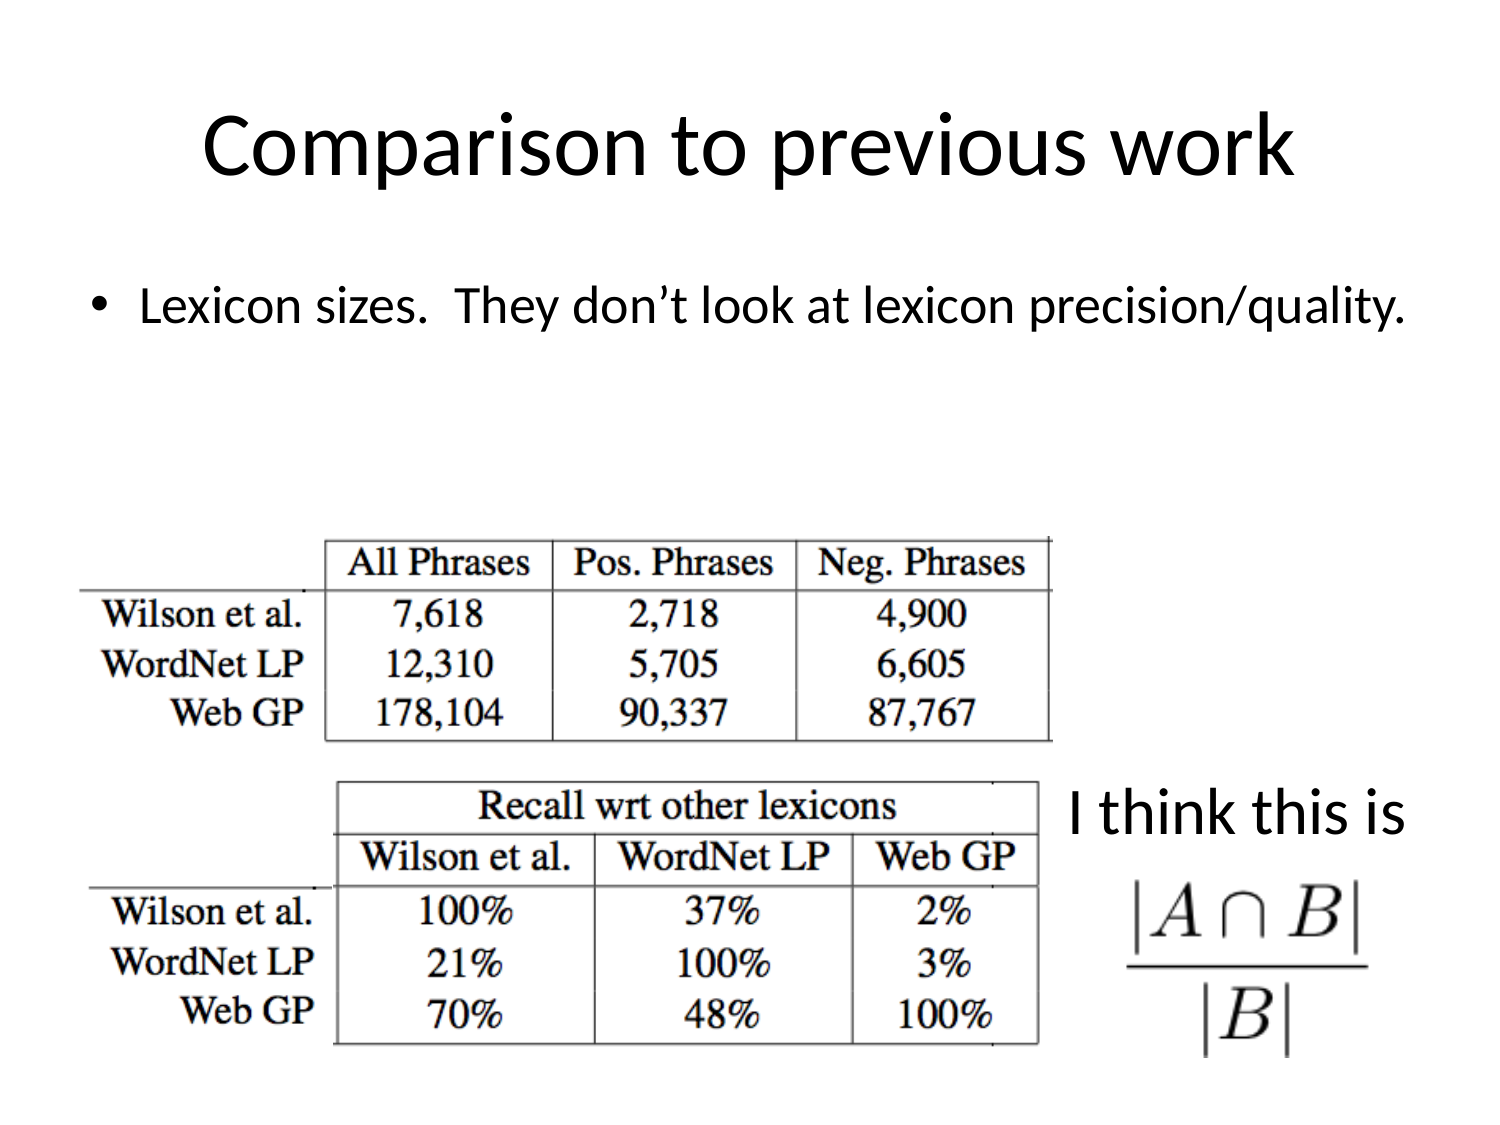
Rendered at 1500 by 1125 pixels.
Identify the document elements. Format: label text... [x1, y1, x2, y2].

list Lexicon sizes. They don’t look at lexicon precision/quality. [75, 262, 1425, 400]
picture [75, 819, 332, 1047]
picture [74, 535, 1053, 749]
picture [1124, 875, 1372, 1058]
picture [333, 759, 1053, 1058]
title Comparison to previous work [75, 45, 1425, 233]
text_box I think this is [1055, 760, 1471, 978]
